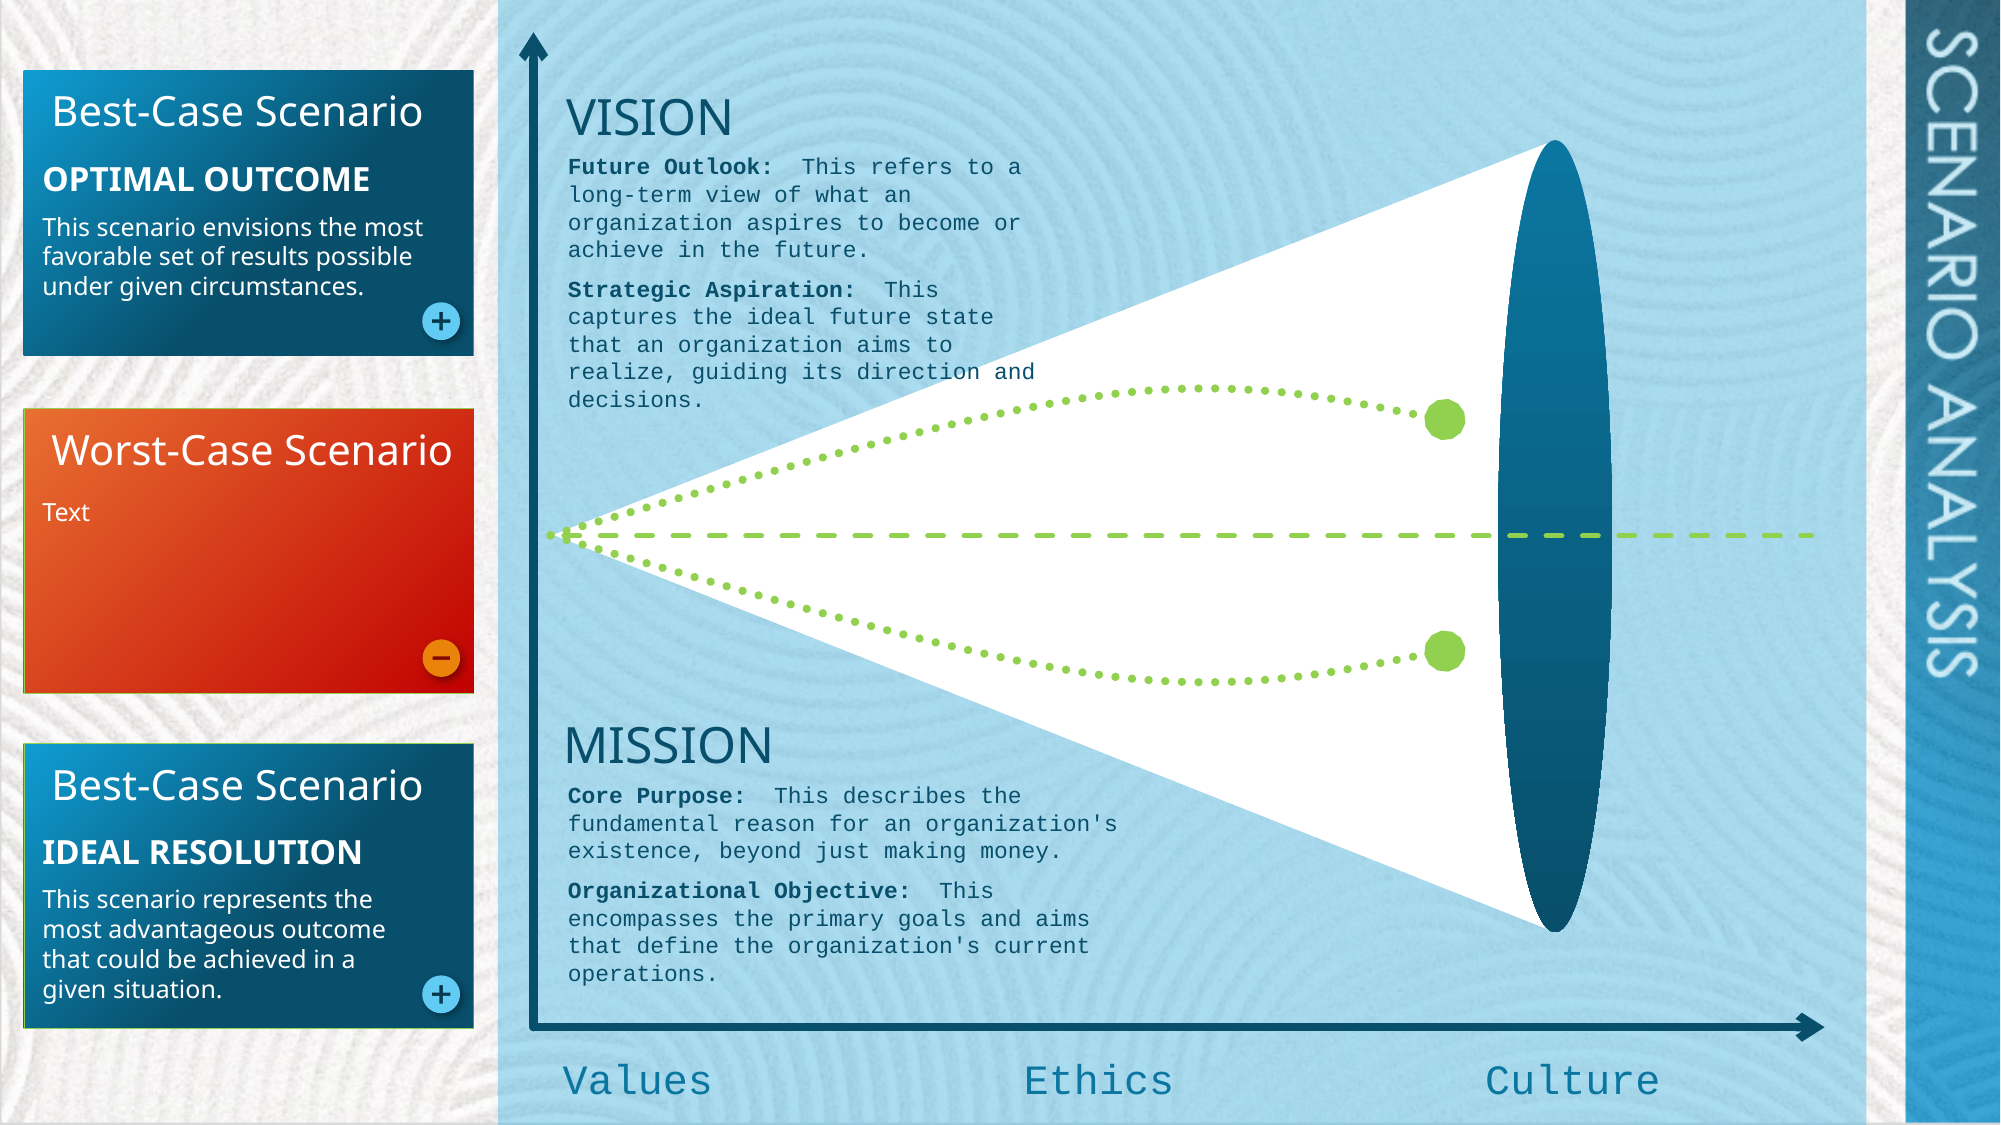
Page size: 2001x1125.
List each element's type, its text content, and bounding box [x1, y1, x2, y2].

picture [1868, 0, 2001, 1125]
text_box [22, 742, 475, 1030]
text_box Worst-Case Scenario [36, 416, 469, 481]
text_box [434, 975, 461, 1014]
picture [0, 0, 496, 1125]
text_box [422, 639, 461, 677]
text_box [22, 407, 475, 695]
text_box Best-Case Scenario [36, 751, 439, 816]
text_box Values [547, 1045, 859, 1111]
text_box [22, 69, 475, 357]
text_box IDEAL RESOLUTION This scenario represents the most advantageous outcome that could be achieved in a given situation. [27, 824, 441, 1012]
text_box VISION [551, 77, 750, 153]
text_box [552, 139, 1613, 933]
text_box [496, 0, 1868, 1125]
text_box Ethics [1009, 1045, 1320, 1111]
text_box OPTIMAL OUTCOME This scenario envisions the most favorable set of results possible under given circumstances. [27, 151, 458, 309]
text_box Culture [1470, 1045, 1781, 1111]
text_box [422, 309, 461, 341]
text_box Text [27, 489, 458, 534]
text_box Core Purpose: This describes the fundamental reason for an organization's existence, beyond just making money. Organizational Objective: This encompasses the primary goals and aims that define the organization's current operations. [553, 933, 1134, 994]
text_box Best-Case Scenario [36, 77, 439, 143]
text_box MISSION [548, 706, 552, 782]
